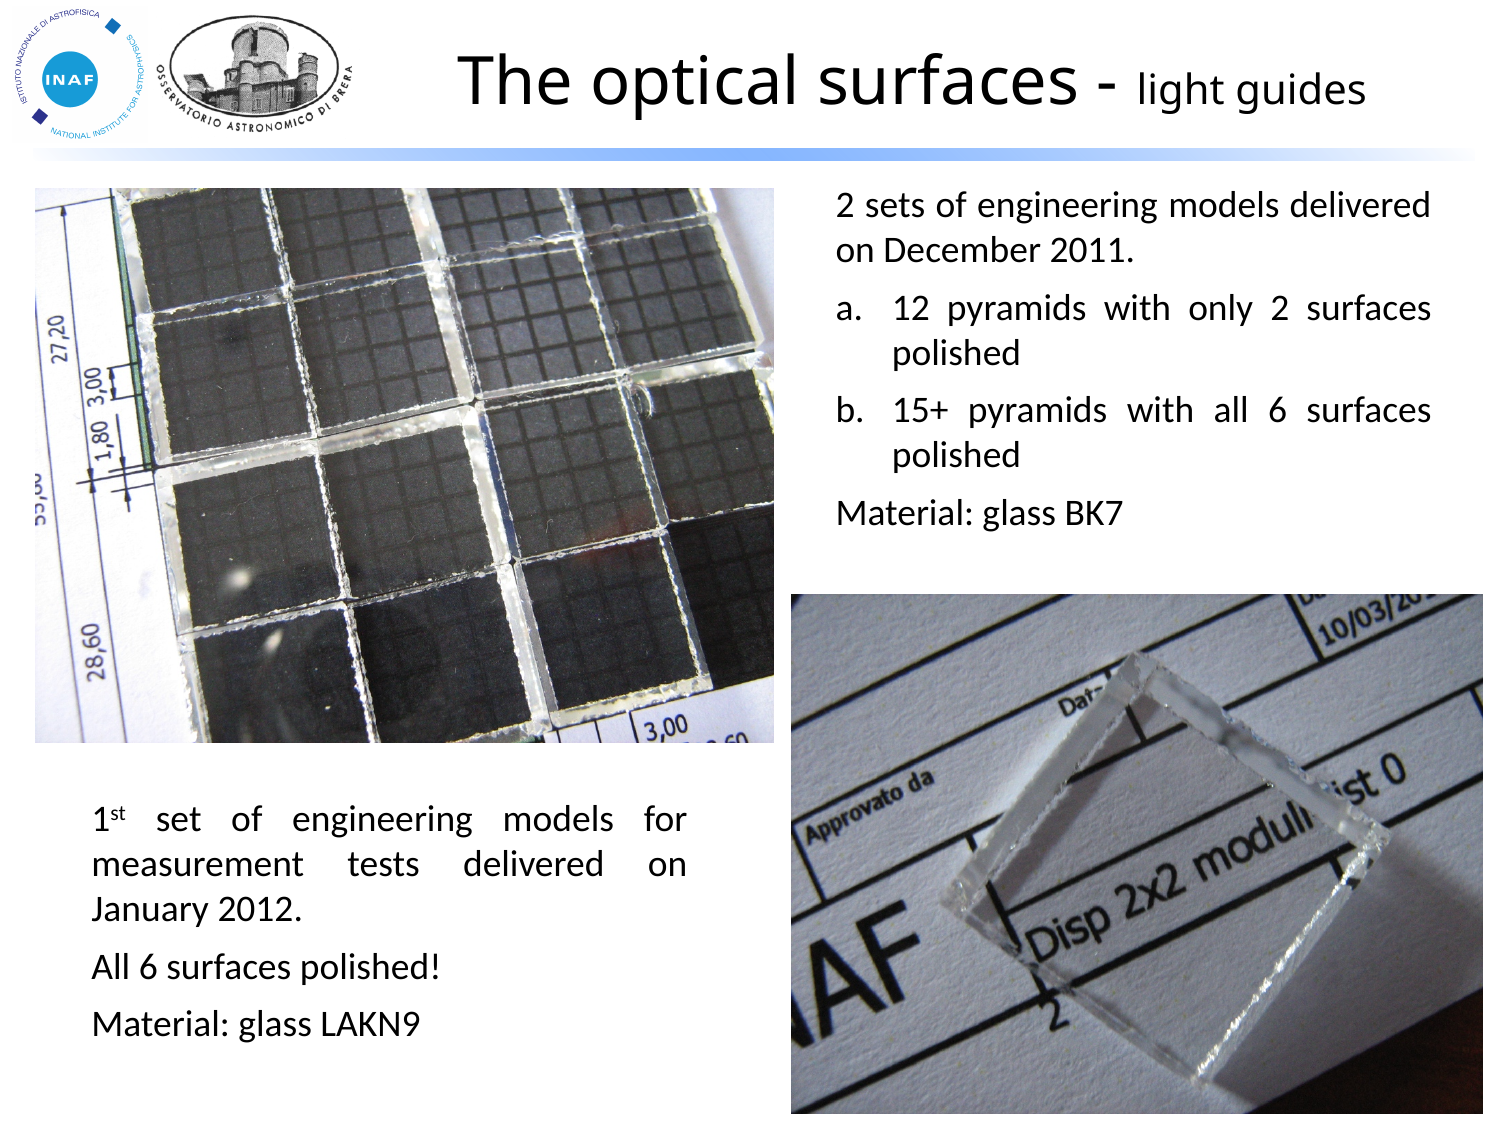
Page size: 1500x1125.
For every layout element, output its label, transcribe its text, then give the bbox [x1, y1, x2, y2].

picture [12, 6, 361, 143]
text_box The optical surfaces - light guides [442, 30, 1471, 126]
picture [35, 188, 774, 743]
text_box 2 sets of engineering models delivered on December 2011. 12 pyramids with only 2 surfaces polished 15+ pyramids with all 6 surfaces polished Material: glass BK7 [820, 172, 1447, 540]
picture [791, 594, 1483, 1114]
text_box 1st set of engineering models for measurement tests delivered on January 2012. All 6 surfaces polished! Material: glass LAKN9 [76, 786, 703, 1052]
